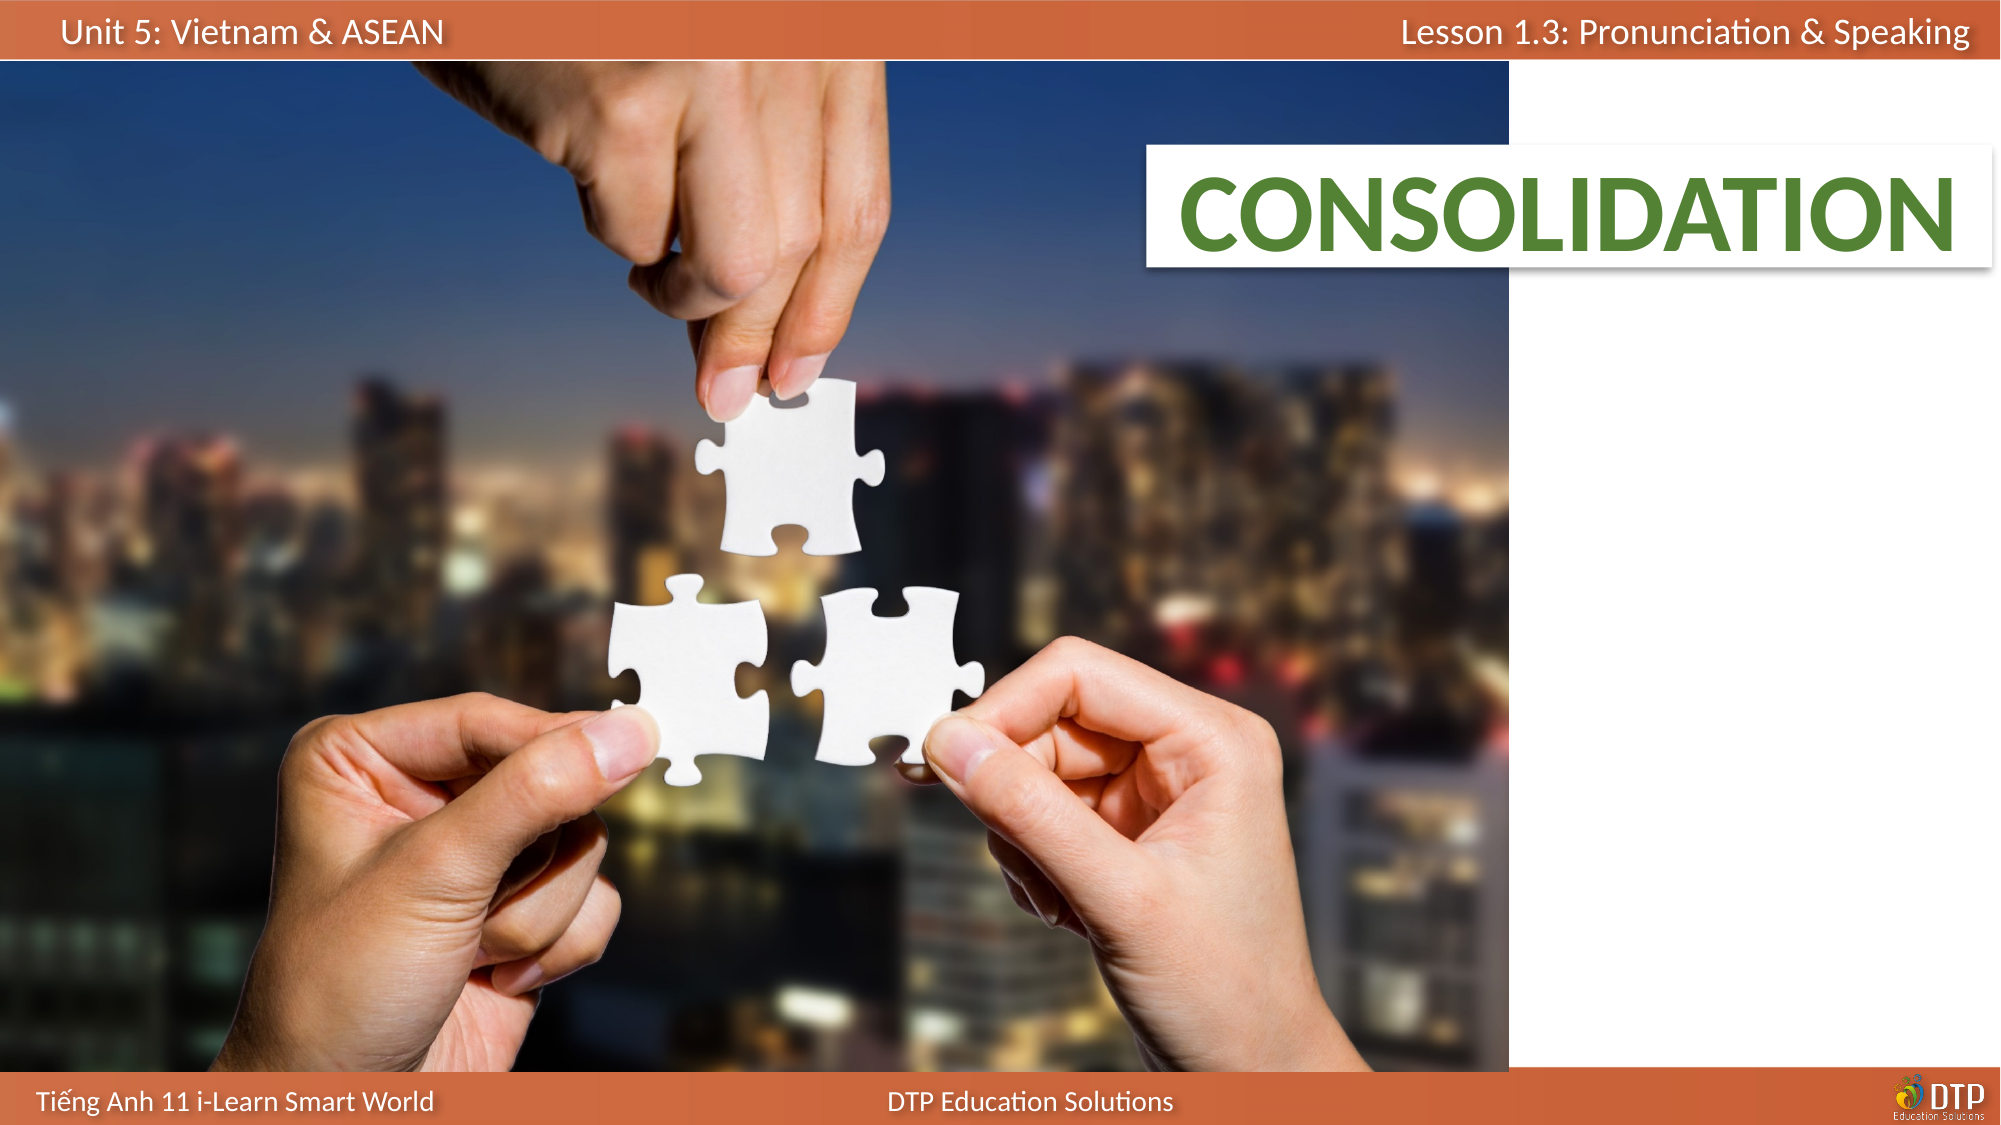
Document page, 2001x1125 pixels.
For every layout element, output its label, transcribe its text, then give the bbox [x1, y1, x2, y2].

text_box CONSOLIDATION [1509, 144, 1993, 268]
picture [0, 0, 2001, 1125]
